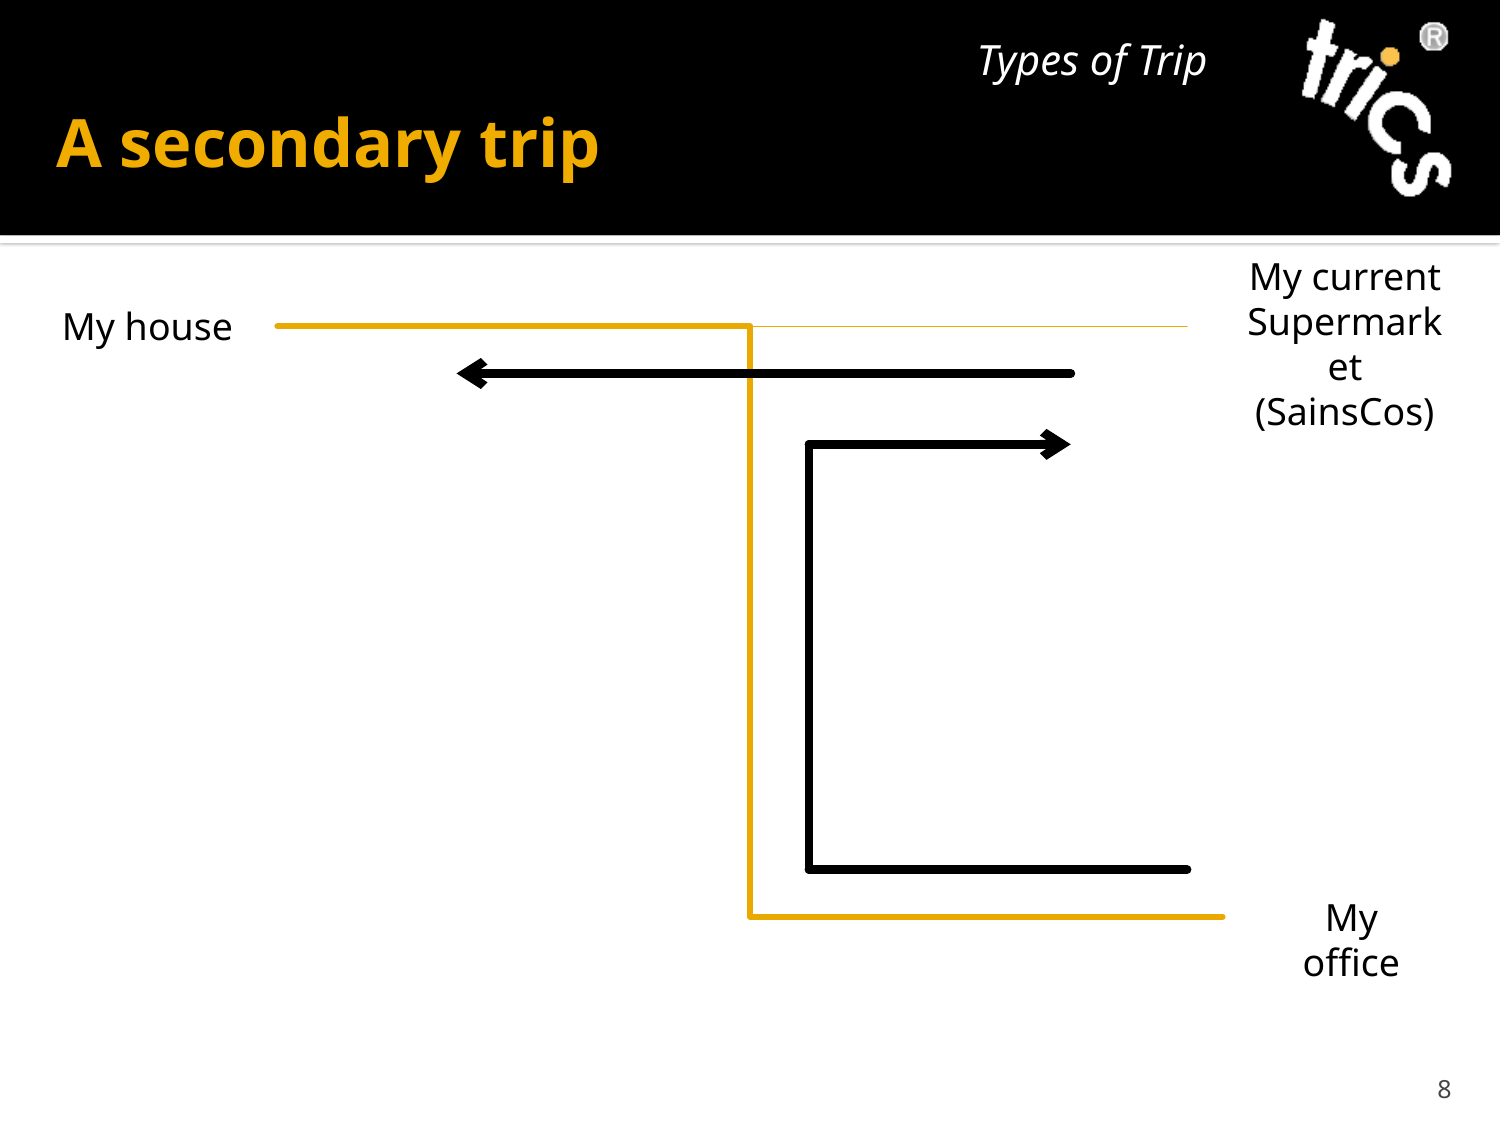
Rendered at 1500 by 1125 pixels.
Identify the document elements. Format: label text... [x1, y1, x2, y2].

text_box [277, 326, 1223, 917]
text_box My office [1256, 886, 1446, 992]
subtitle Types of Trip [41, 19, 1223, 95]
text_box My house [41, 295, 254, 356]
title A secondary trip [41, 85, 1251, 197]
text_box My current Supermarket (SainsCos) [1222, 245, 1468, 441]
picture [1257, 0, 1500, 215]
slide_number 8 [1345, 1062, 1467, 1108]
